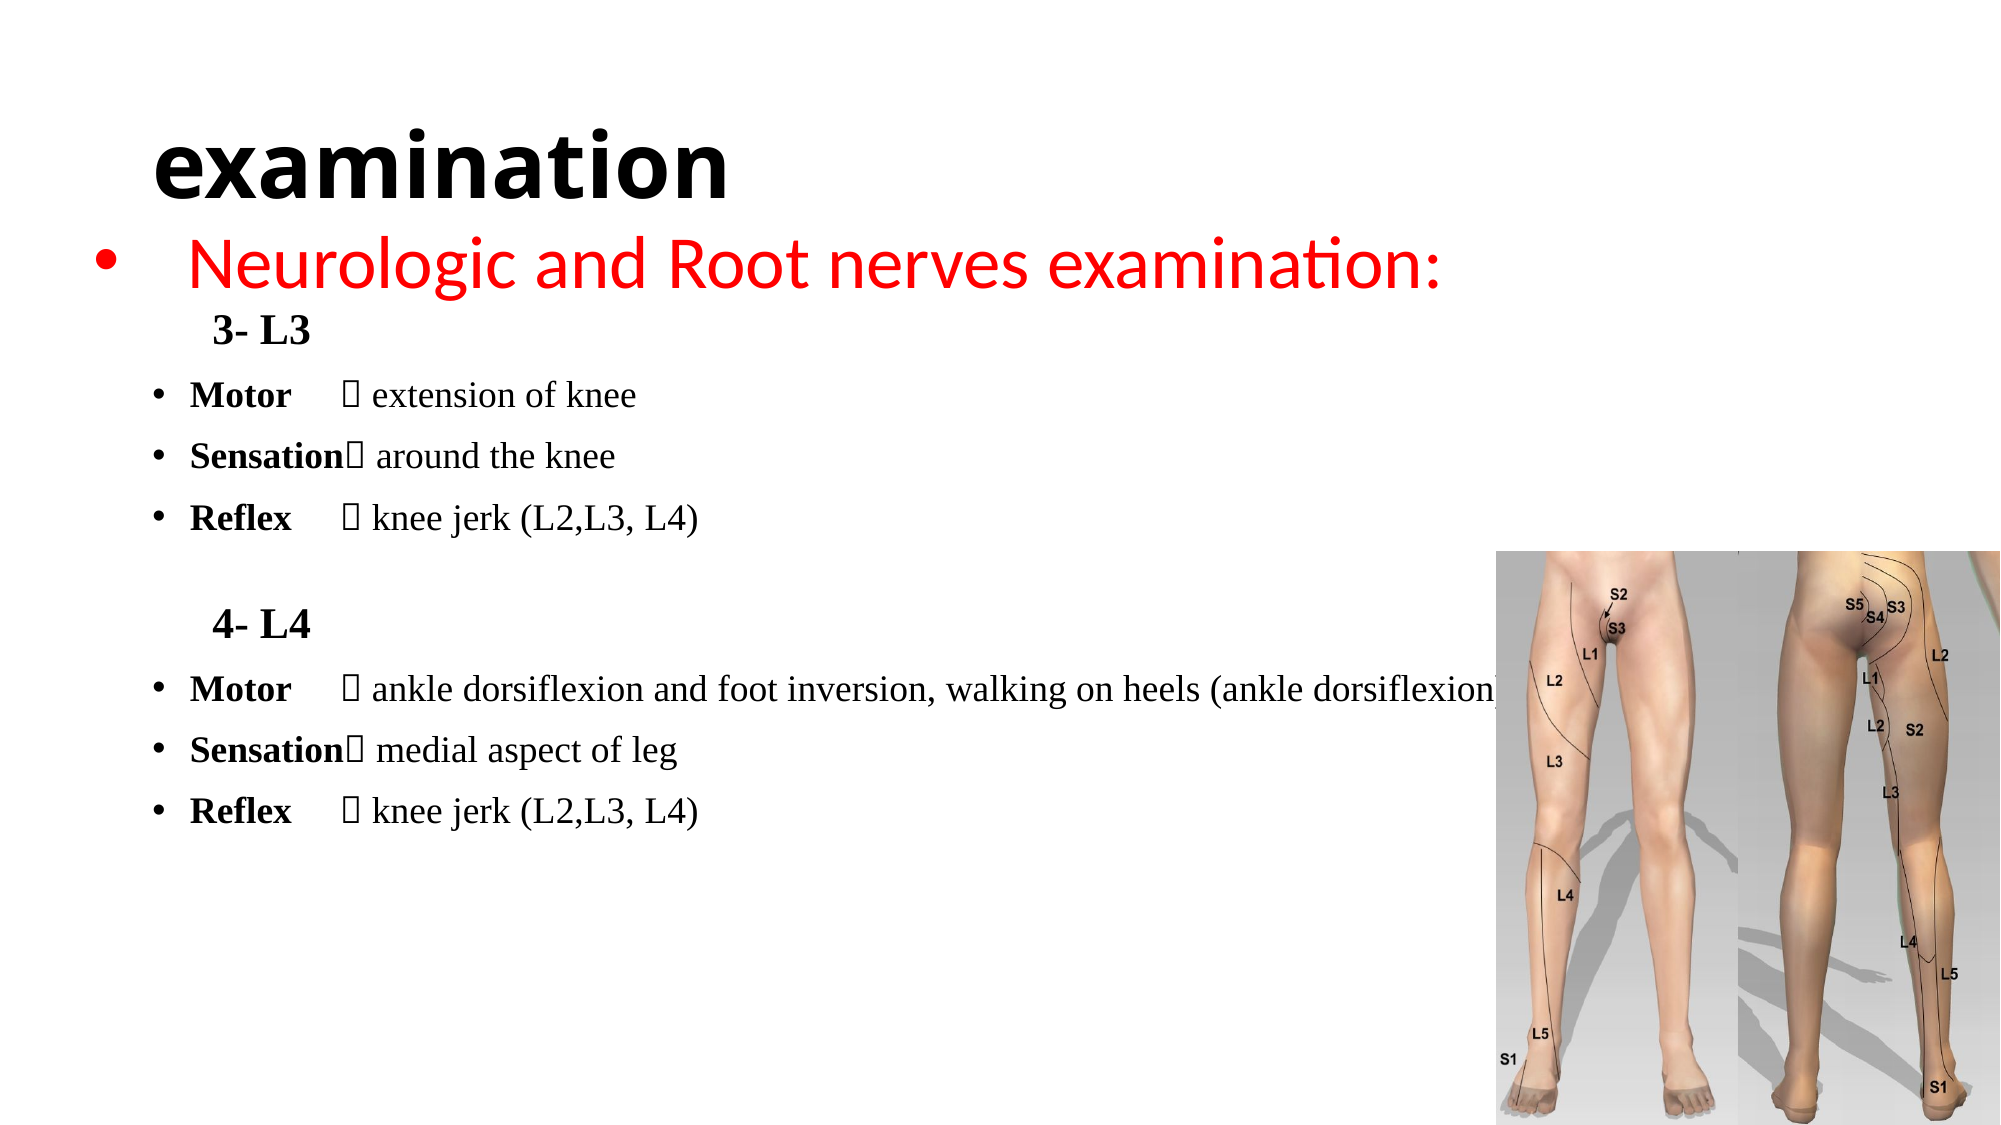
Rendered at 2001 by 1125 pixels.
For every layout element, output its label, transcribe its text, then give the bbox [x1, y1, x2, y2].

picture [1496, 551, 2000, 1125]
text_box Neurologic and Root nerves examination: [78, 213, 1496, 304]
title examination [137, 59, 1863, 278]
list 3- L3 Motor  extension of knee Sensation around the knee Reflex  knee jerk (L2,L3, L4) 4- L4 Motor  ankle dorsiflexion and foot inversion, walking on heels (ankle dorsiflexion), Sensation medial aspect of leg Reflex  knee jerk (L2,L3, L4) [137, 299, 1863, 1014]
